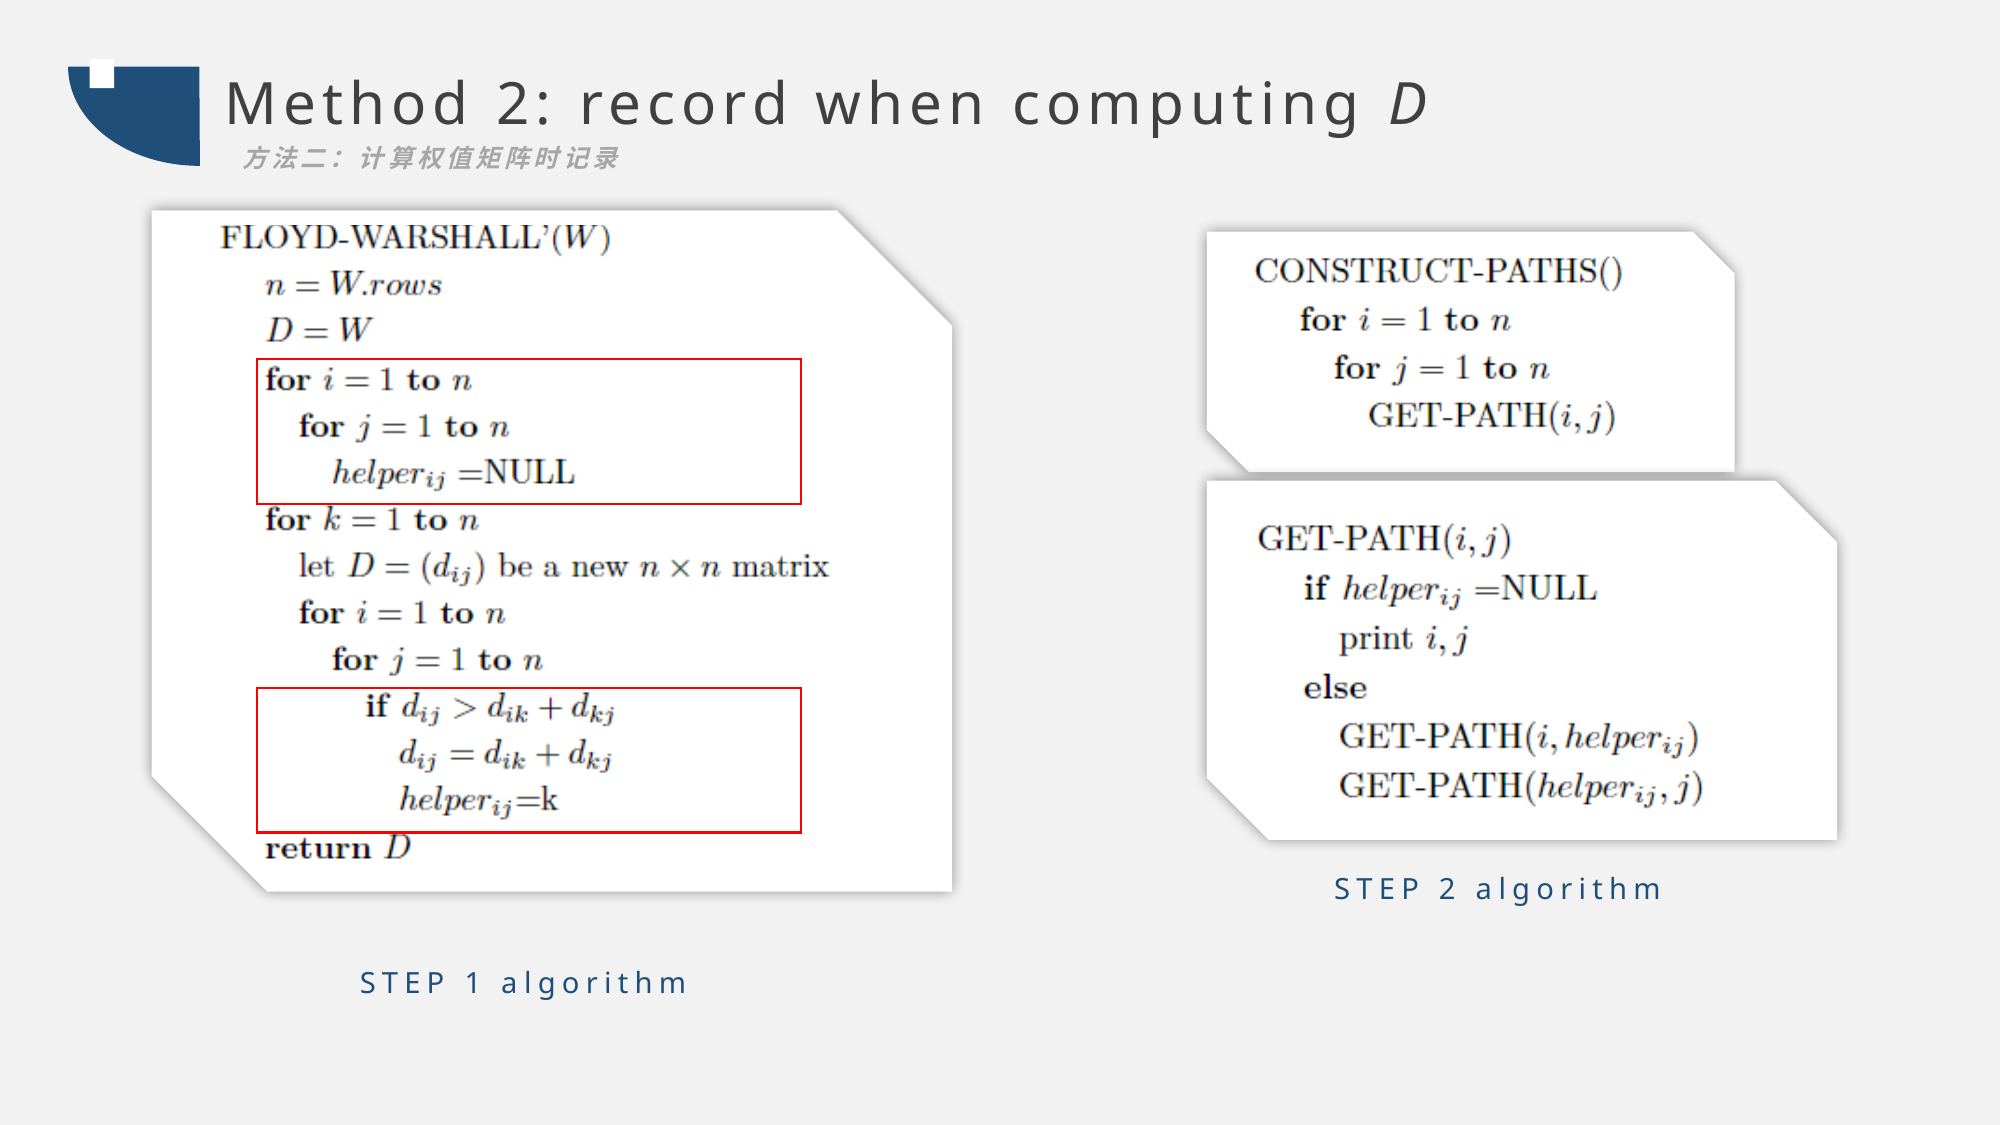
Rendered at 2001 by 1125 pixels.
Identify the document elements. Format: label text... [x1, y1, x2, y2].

picture [159, 217, 945, 885]
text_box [68, 0, 1700, 177]
text_box STEP 2 algorithm [1165, 863, 1830, 913]
text_box STEP 1 algorithm [190, 956, 856, 1007]
picture [1214, 487, 1830, 833]
picture [1214, 238, 1728, 465]
